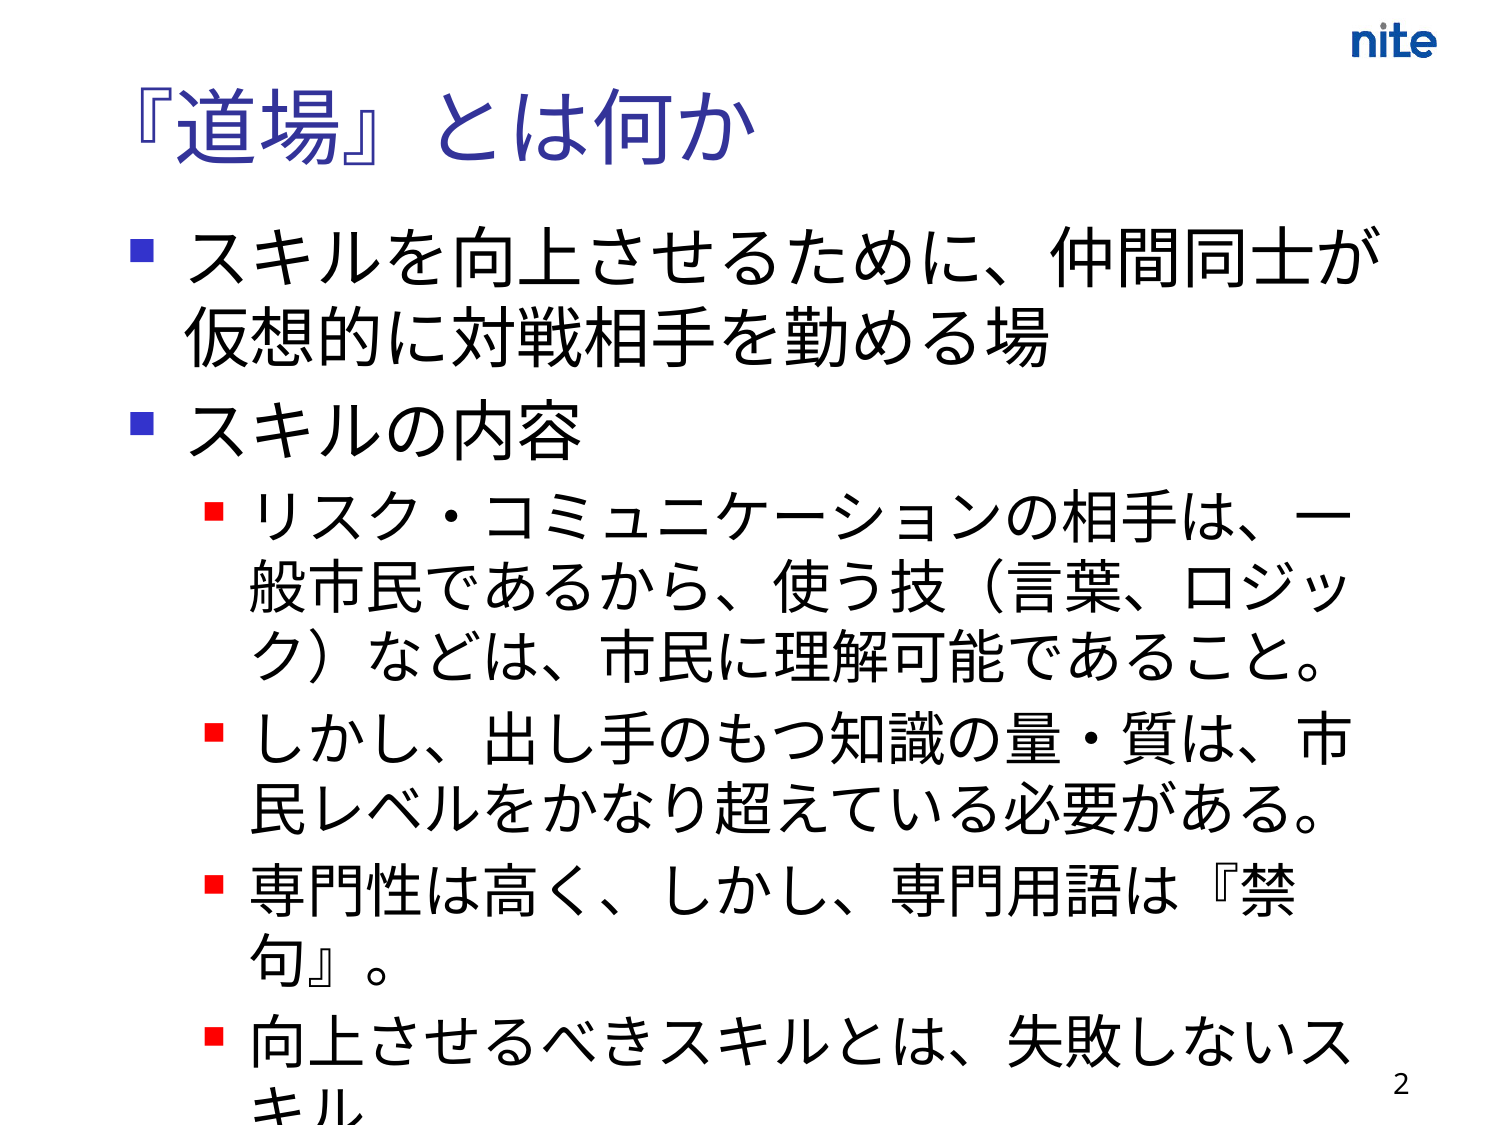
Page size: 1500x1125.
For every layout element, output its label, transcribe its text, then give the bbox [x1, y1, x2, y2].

slide_number 2 [1112, 1037, 1426, 1113]
title 『道場』とは何か [76, 54, 1356, 183]
picture [1352, 4, 1437, 64]
list スキルを向上させるために、仲間同士が仮想的に対戦相手を勤める場 スキルの内容 リスク・コミュニケーションの相手は、一般市民であるから、使う技（言葉、ロジック）などは、市民に理解可能であること。 しかし、出し手のもつ知識の量・質は、市民レベルをかなり超えている必要がある。 専門性は高く、しかし、専門用語は『禁句』。 向上させるべきスキルとは、失敗しないスキル ＝相手の立場を想定できるというスキルである。 [111, 207, 1424, 1083]
